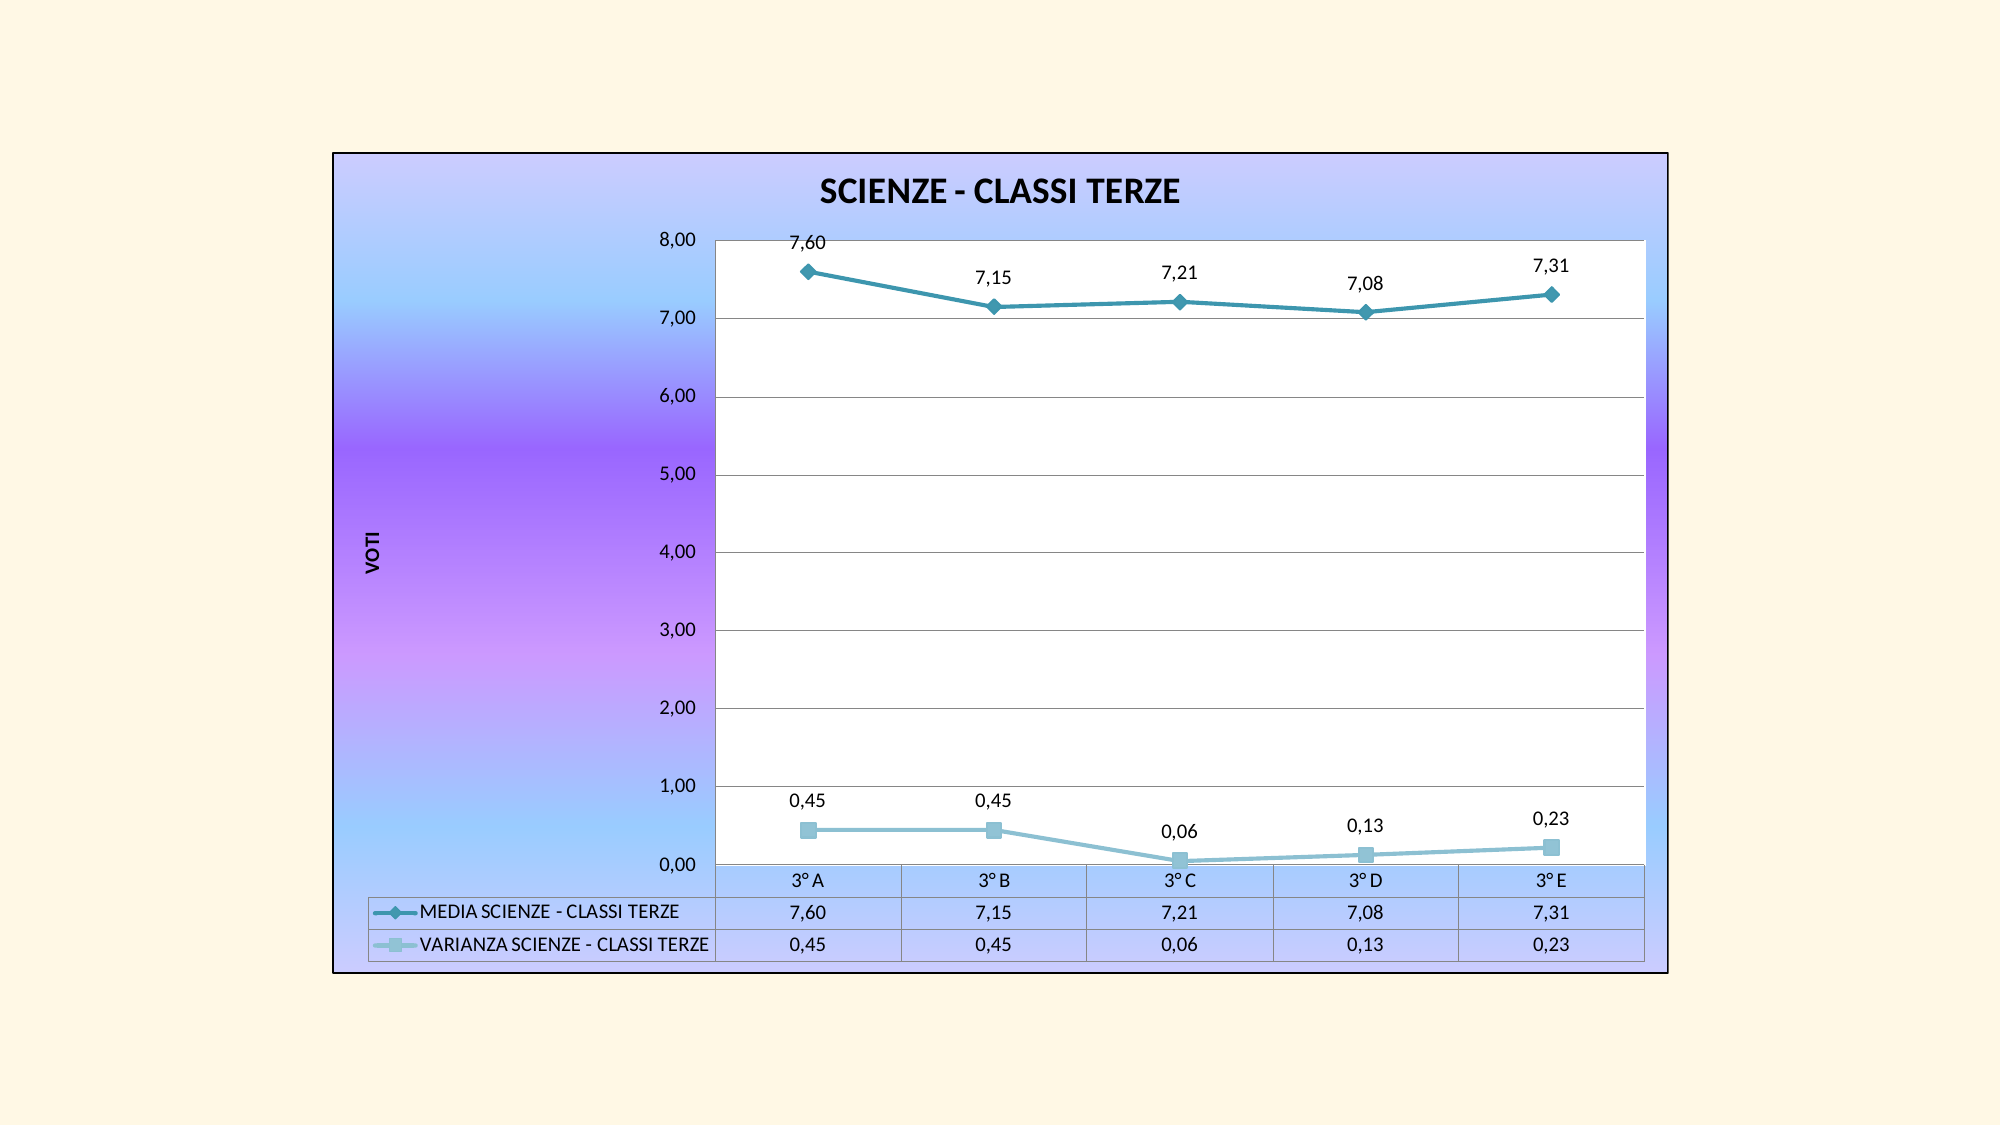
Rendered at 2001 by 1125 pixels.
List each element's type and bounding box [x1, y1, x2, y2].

picture [331, 150, 1669, 974]
